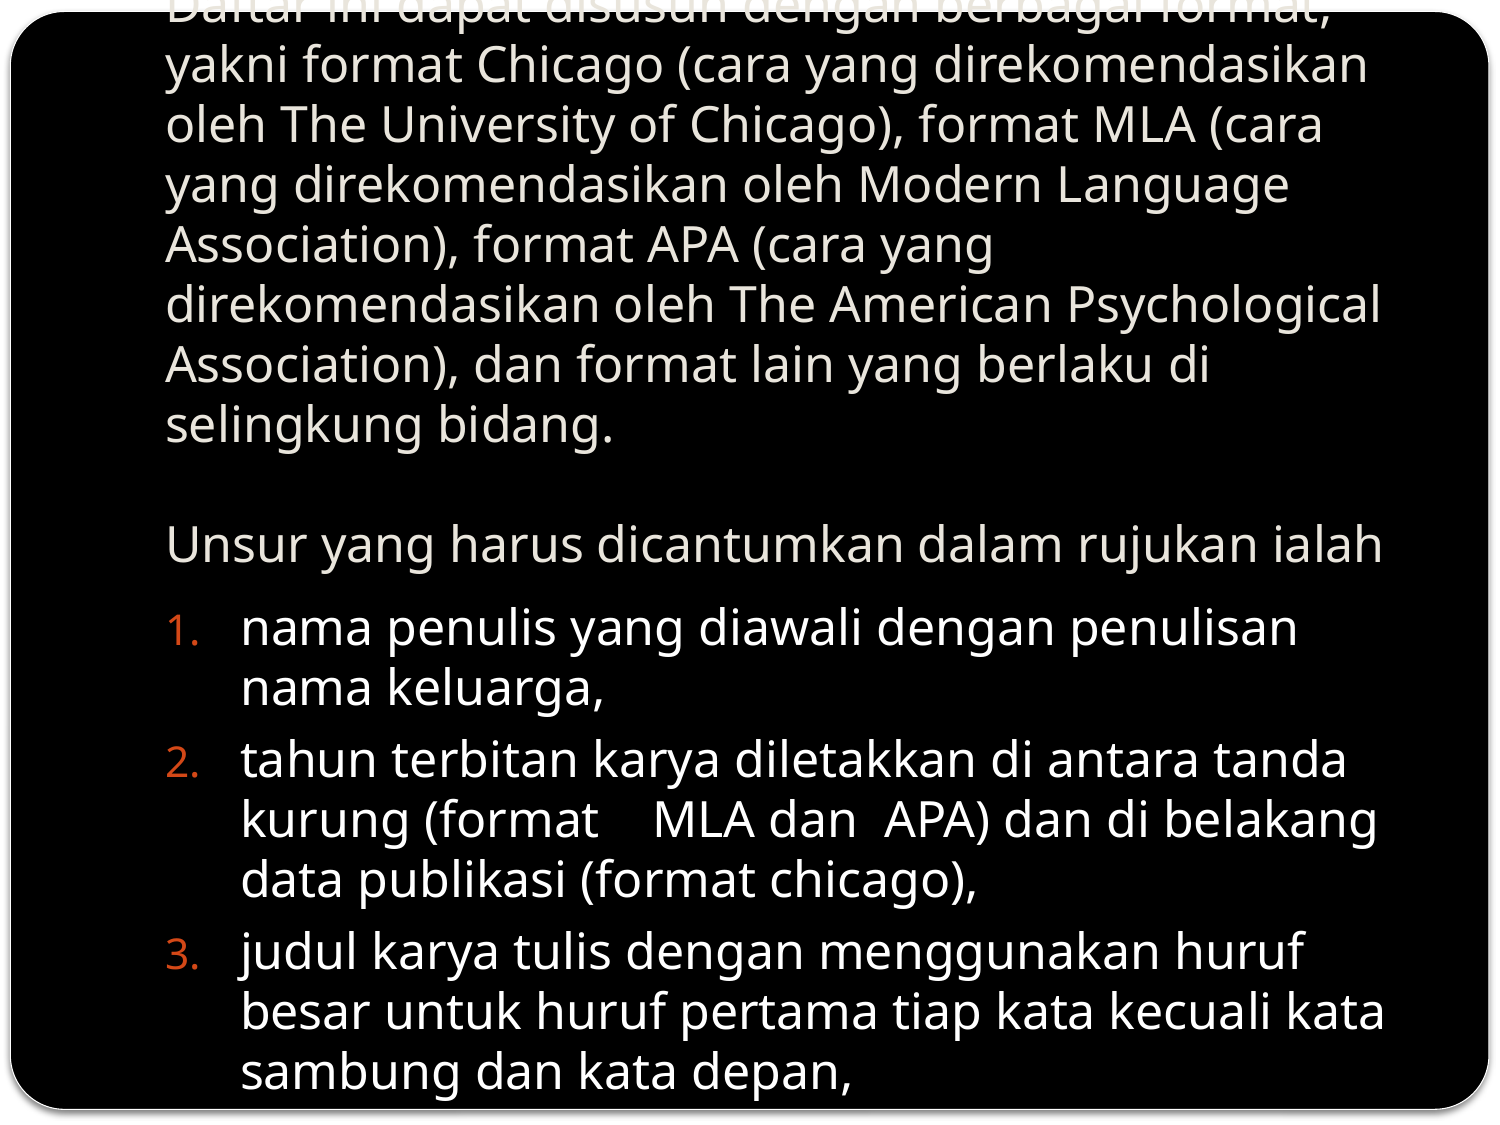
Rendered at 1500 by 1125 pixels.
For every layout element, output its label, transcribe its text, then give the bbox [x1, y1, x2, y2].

title Daftar ini dapat disusun dengan berbagai format, yakni format Chicago (cara yang direkomendasikan oleh The University of Chicago), format MLA (cara yang direkomendasikan oleh Modern Language Association), format APA (cara yang direkomendasikan oleh The American Psychological Association), dan format lain yang berlaku di selingkung bidang. Unsur yang harus dicantumkan dalam rujukan ialah [149, 99, 1426, 587]
list nama penulis yang diawali dengan penulisan nama keluarga, tahun terbitan karya diletakkan di antara tanda kurung (format MLA dan APA) dan di belakang data publikasi (format chicago), judul karya tulis dengan menggunakan huruf besar untuk huruf pertama tiap kata kecuali kata sambung dan kata depan, data publikasi berisi nama tempat (kota) dan nama penerbit karya yang dikutip. [149, 587, 1426, 1063]
